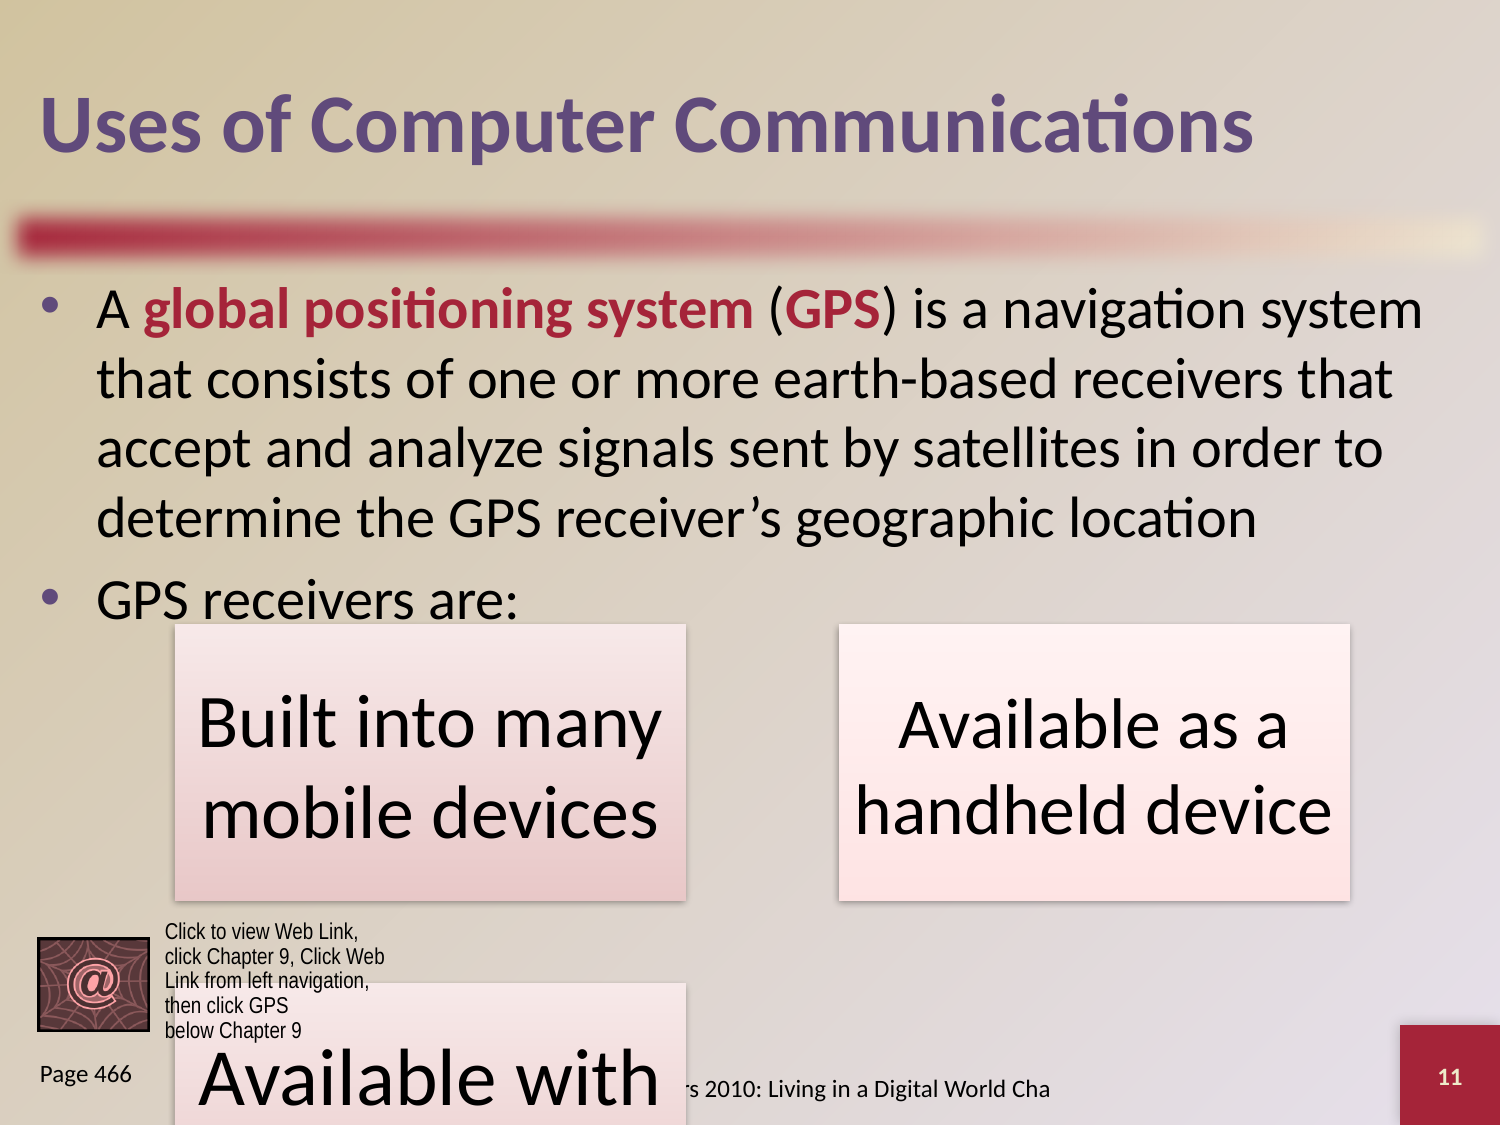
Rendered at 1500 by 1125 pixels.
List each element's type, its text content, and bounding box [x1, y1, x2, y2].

footer Discovering Computers 2010: Living in a Digital World Chapter 9 [690, 1050, 1075, 1125]
list A global positioning system (GPS) is a navigation system that consists of one or more earth-based receivers that accept and analyze signals sent by satellites in order to determine the GPS receiver’s geographic location GPS receivers are: [24, 262, 1475, 1025]
list Page 466 [24, 1050, 169, 1125]
title Uses of Computer Communications [24, 24, 1475, 213]
slide_number 11 [1400, 1025, 1500, 1125]
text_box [37, 912, 438, 1053]
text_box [174, 624, 1351, 926]
